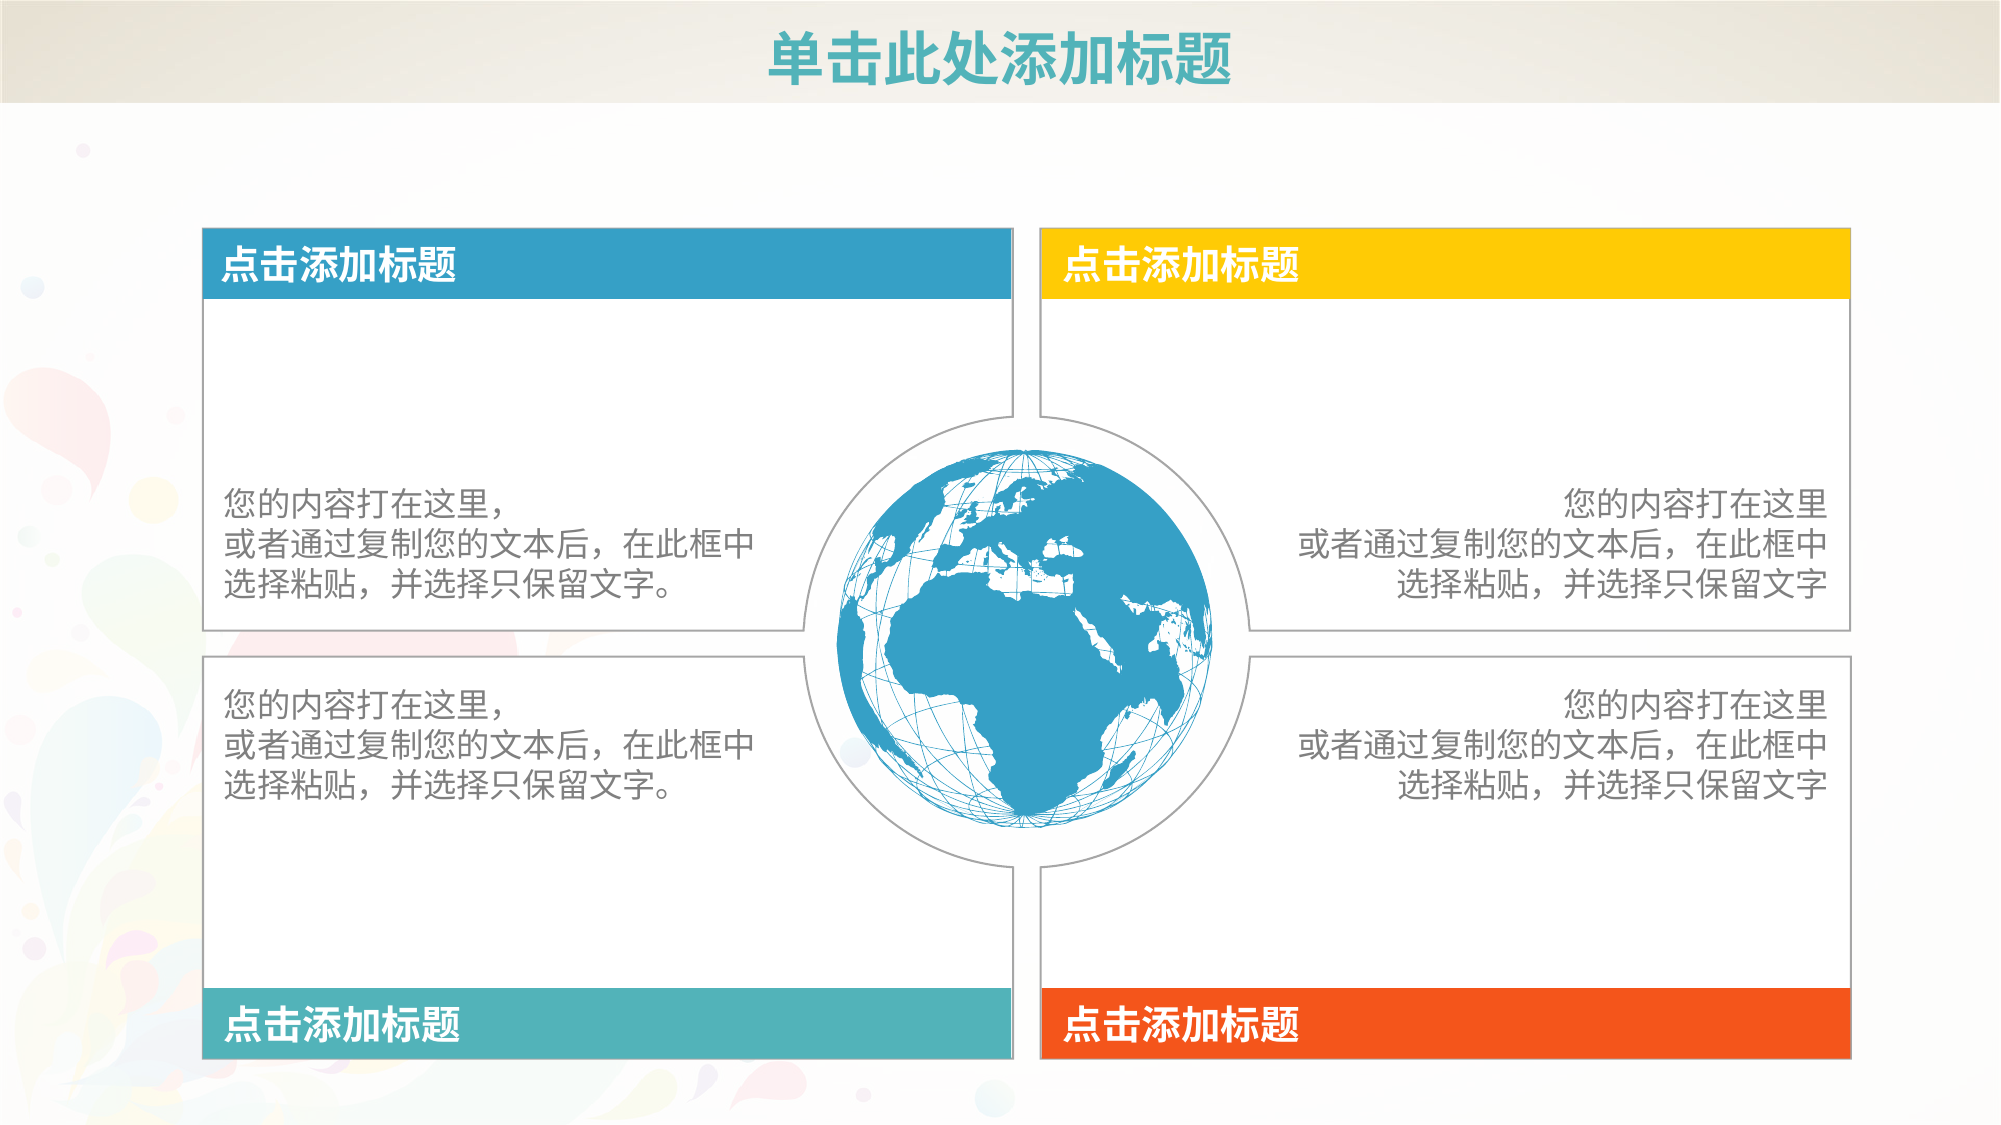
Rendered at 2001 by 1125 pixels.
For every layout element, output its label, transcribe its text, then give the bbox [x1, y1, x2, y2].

text_box 您的内容打在这里， 或者通过复制您的文本后，在此框中 选择粘贴，并选择只保留文字。 [202, 656, 1014, 1059]
text_box 您的内容打在这里 或者通过复制您的文本后，在此框中 选择粘贴，并选择只保留文字 [1040, 656, 1851, 1059]
text_box 您的内容打在这里， 或者通过复制您的文本后，在此框中 选择粘贴，并选择只保留文字。 [202, 228, 1013, 631]
text_box 点击添加标题 [1041, 988, 1851, 1059]
text_box 点击添加标题 [1041, 228, 1851, 299]
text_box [836, 448, 1213, 829]
picture [0, 0, 2001, 1125]
text_box 您的内容打在这里 或者通过复制您的文本后，在此框中 选择粘贴，并选择只保留文字 [1040, 228, 1851, 631]
text_box 点击添加标题 [202, 228, 1012, 299]
text_box 点击添加标题 [202, 988, 1012, 1059]
title 单击此处添加标题 [137, 8, 1863, 116]
